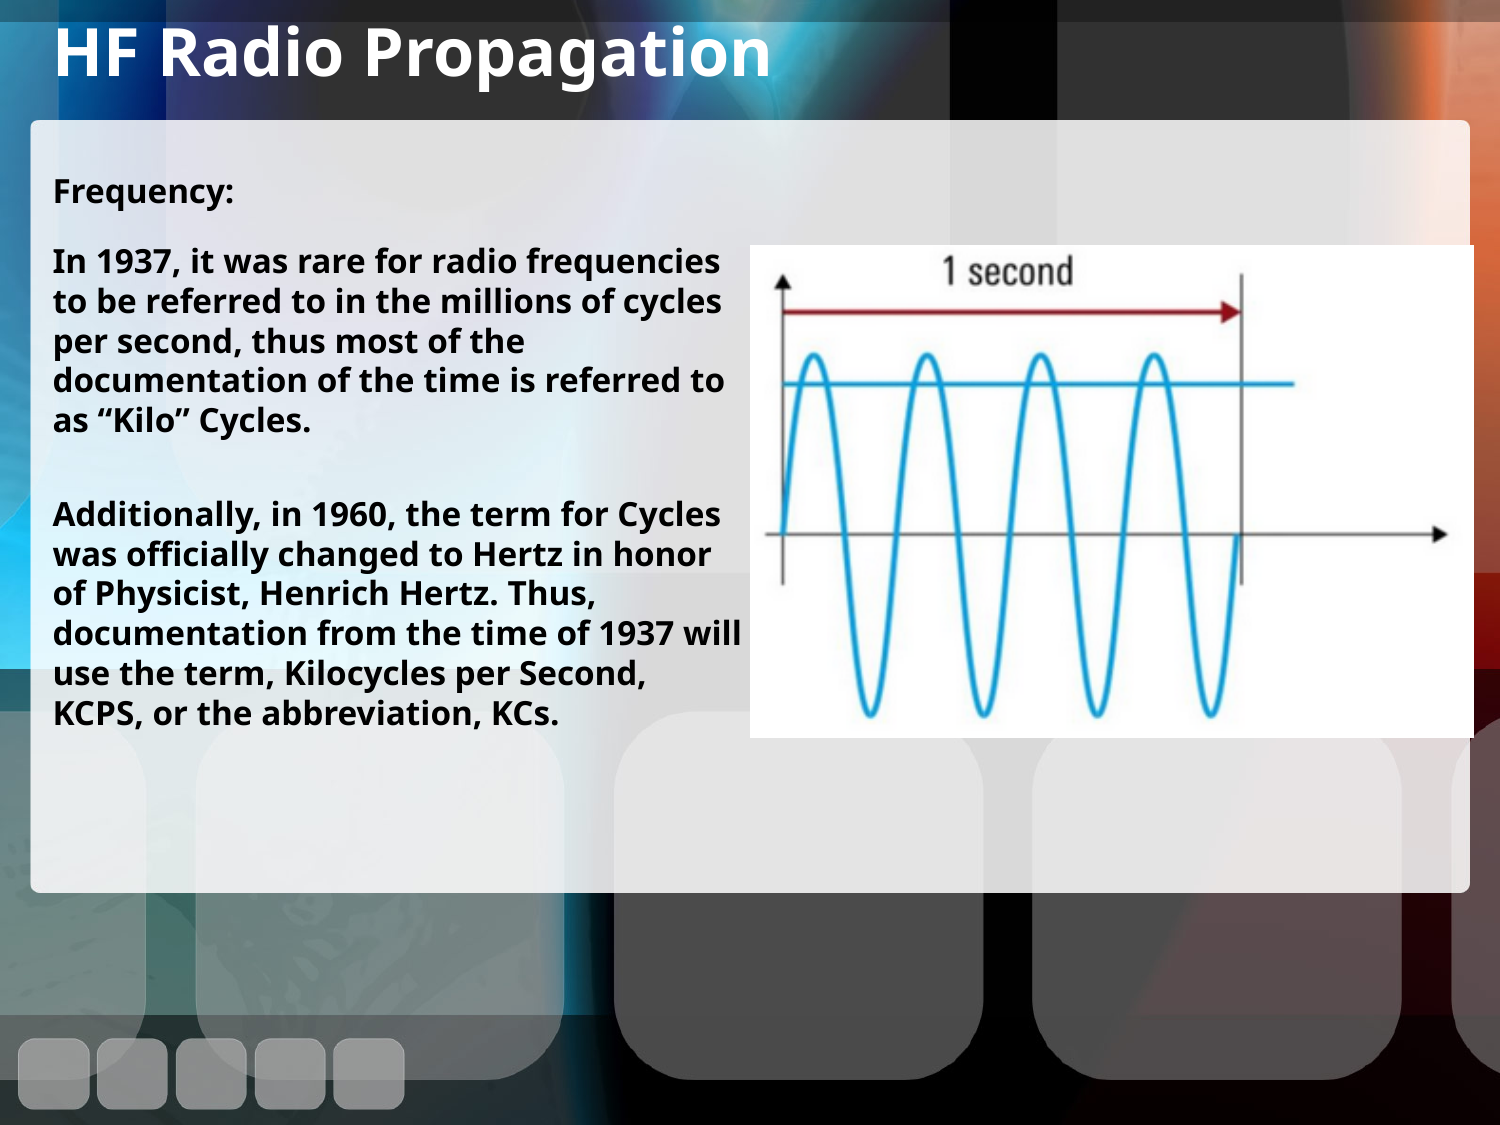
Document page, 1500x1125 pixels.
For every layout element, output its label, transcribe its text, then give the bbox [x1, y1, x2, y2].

title HF Radio Propagation [37, 0, 1463, 101]
picture [0, 0, 1500, 1125]
list Frequency: In 1937, it was rare for radio frequencies to be referred to in the millions of cycles per second, thus most of the documentation of the time is referred to as “Kilo” Cycles. Additionally, in 1960, the term for Cycles was officially changed to Hertz in honor of Physicist, Henrich Hertz. Thus, documentation from the time of 1937 will use the term, Kilocycles per Second, KCPS, or the abbreviation, KCs. [37, 162, 763, 813]
